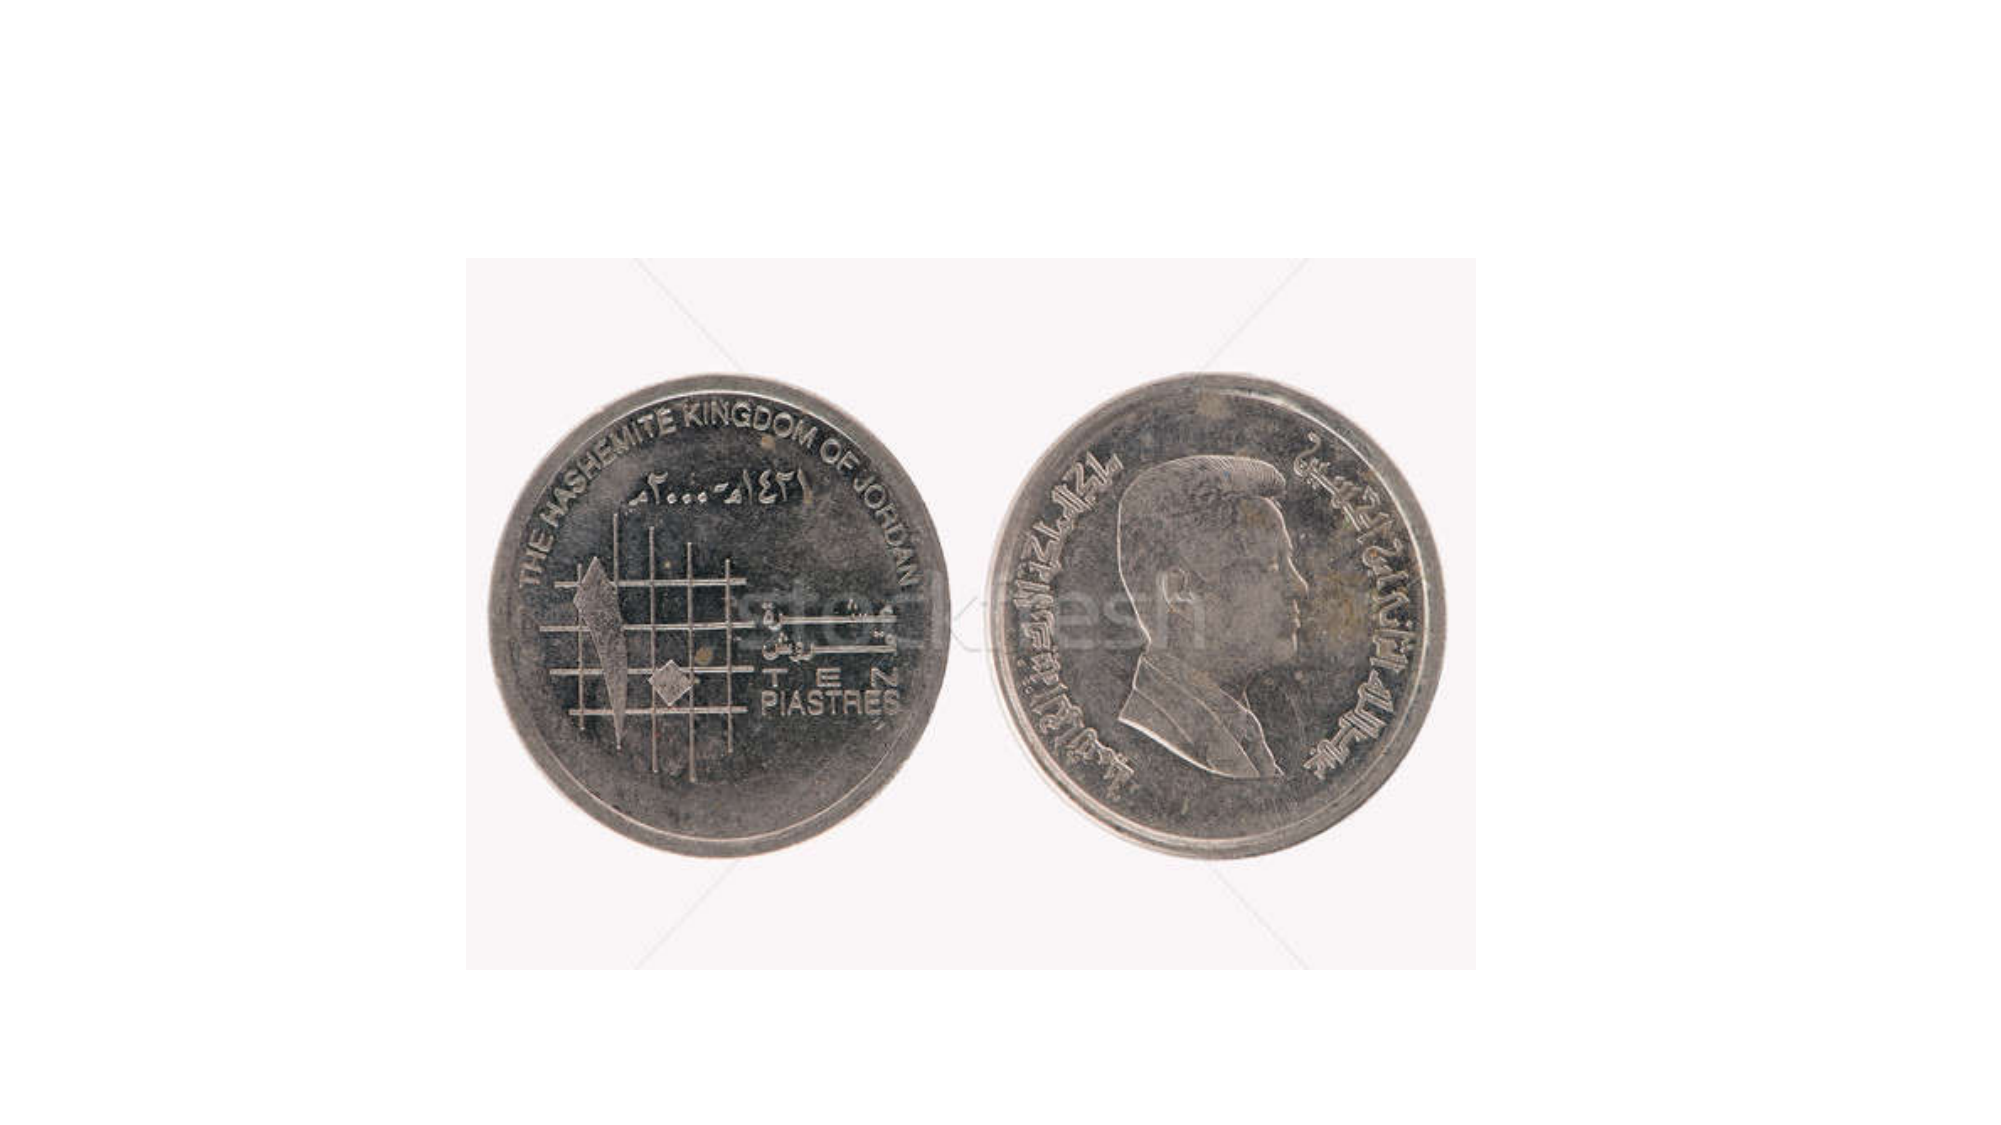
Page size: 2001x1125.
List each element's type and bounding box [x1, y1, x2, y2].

list [466, 258, 1476, 970]
